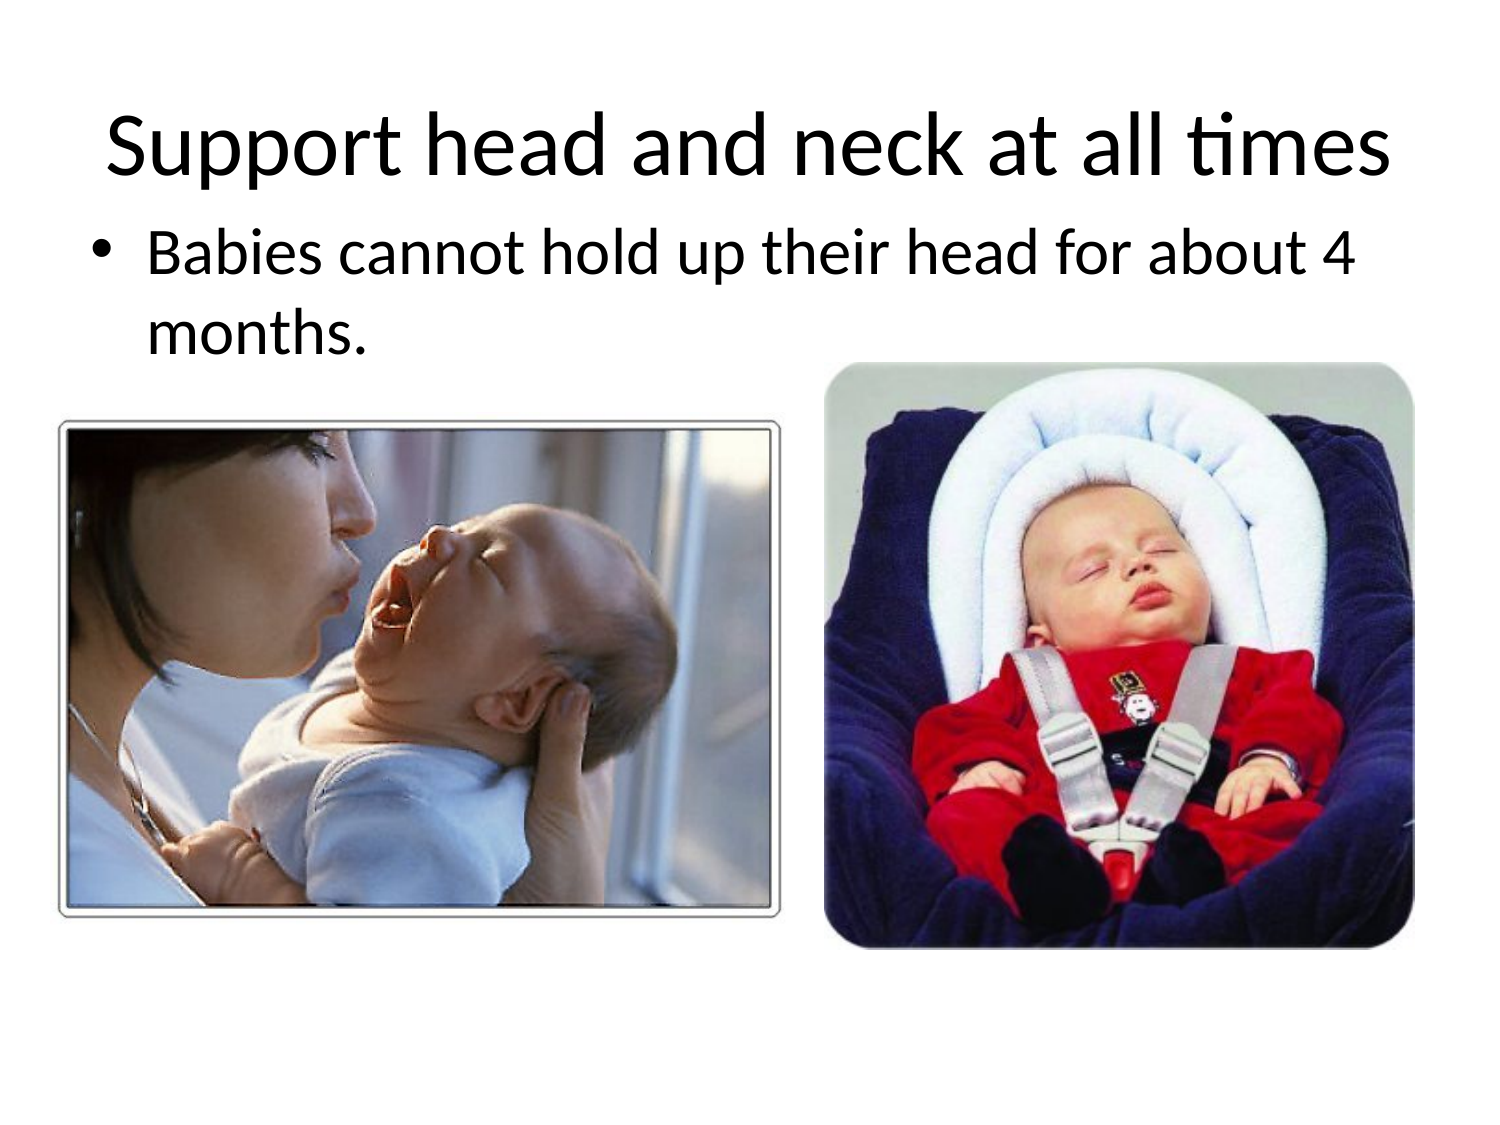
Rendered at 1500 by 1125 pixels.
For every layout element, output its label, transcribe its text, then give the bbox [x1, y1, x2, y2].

list Babies cannot hold up their head for about 4 months. [74, 199, 1426, 1006]
picture [49, 412, 788, 926]
title Support head and neck at all times [74, 44, 1426, 199]
picture [824, 362, 1415, 951]
